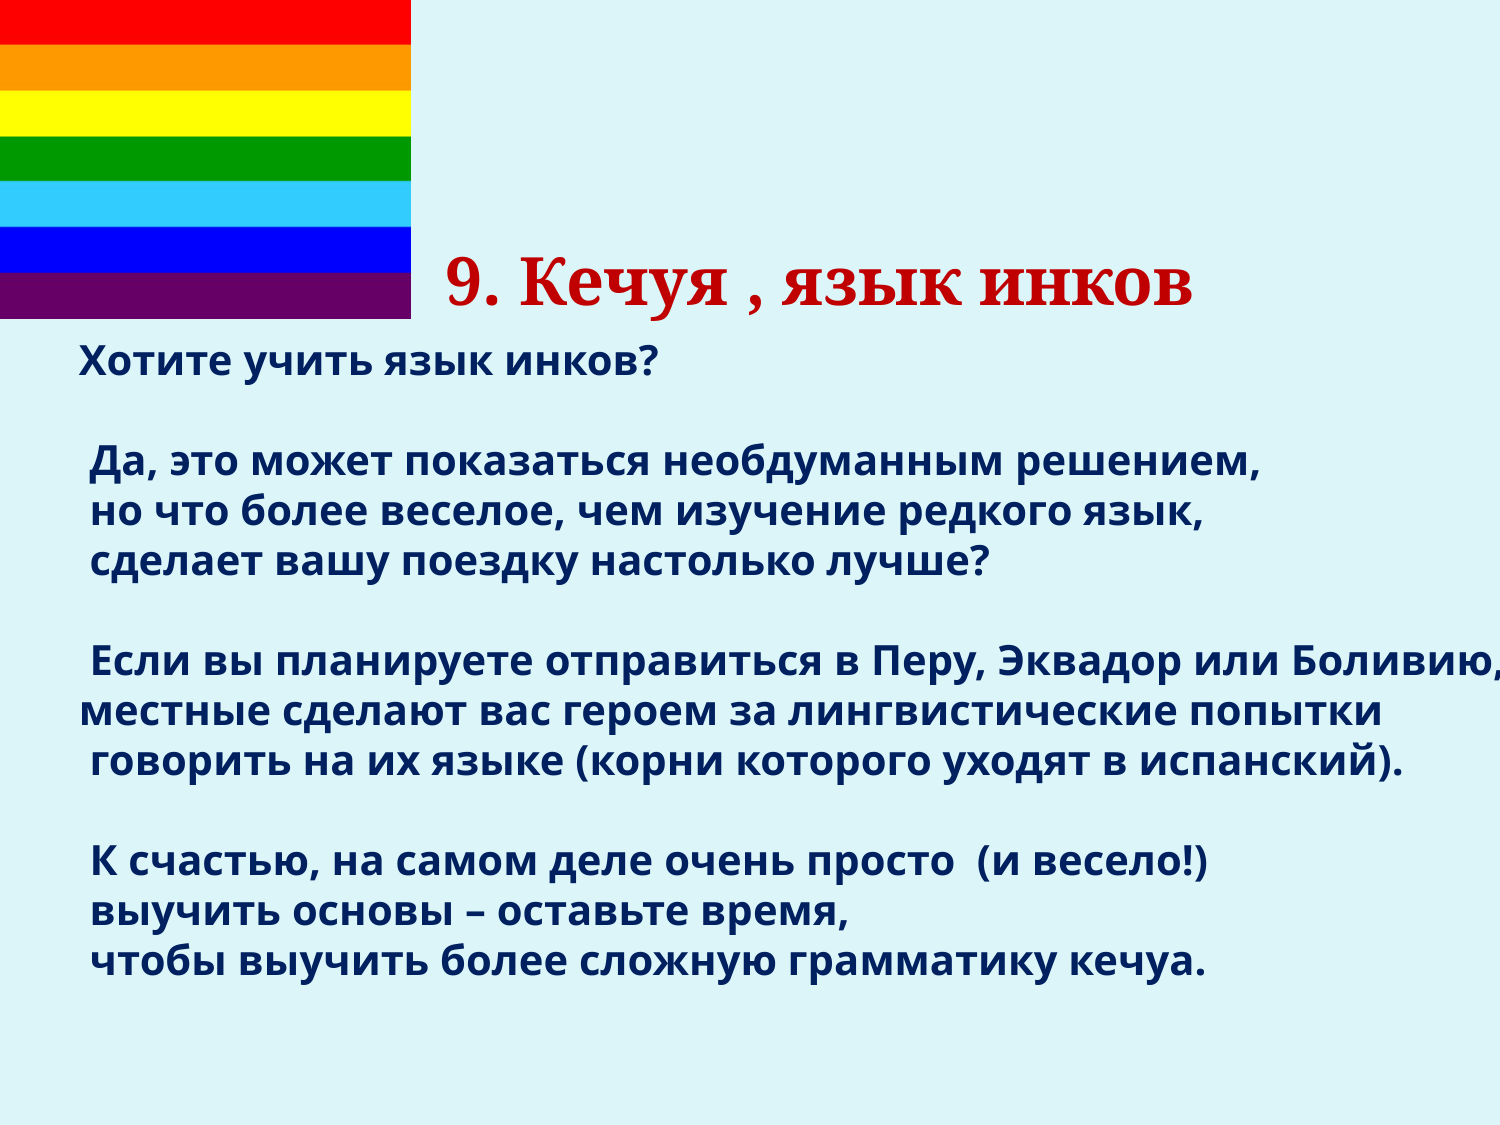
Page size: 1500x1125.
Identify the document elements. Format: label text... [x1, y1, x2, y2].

text_box 9. Кечуя , язык инков [430, 231, 1211, 326]
picture [0, 0, 411, 320]
text_box Хотите учить язык инков? Да, это может показаться необдуманным решением, но что более веселое, чем изучение редкого язык, сделает вашу поездку настолько лучше? Если вы планируете отправиться в Перу, Эквадор или Боливию, местные сделают вас героем за лингвистические попытки говорить на их языке (корни которого уходят в испанский). К счастью, на самом деле очень просто (и весело!) выучить основы – оставьте время, чтобы выучить более сложную грамматику кечуа. [64, 326, 1500, 1037]
